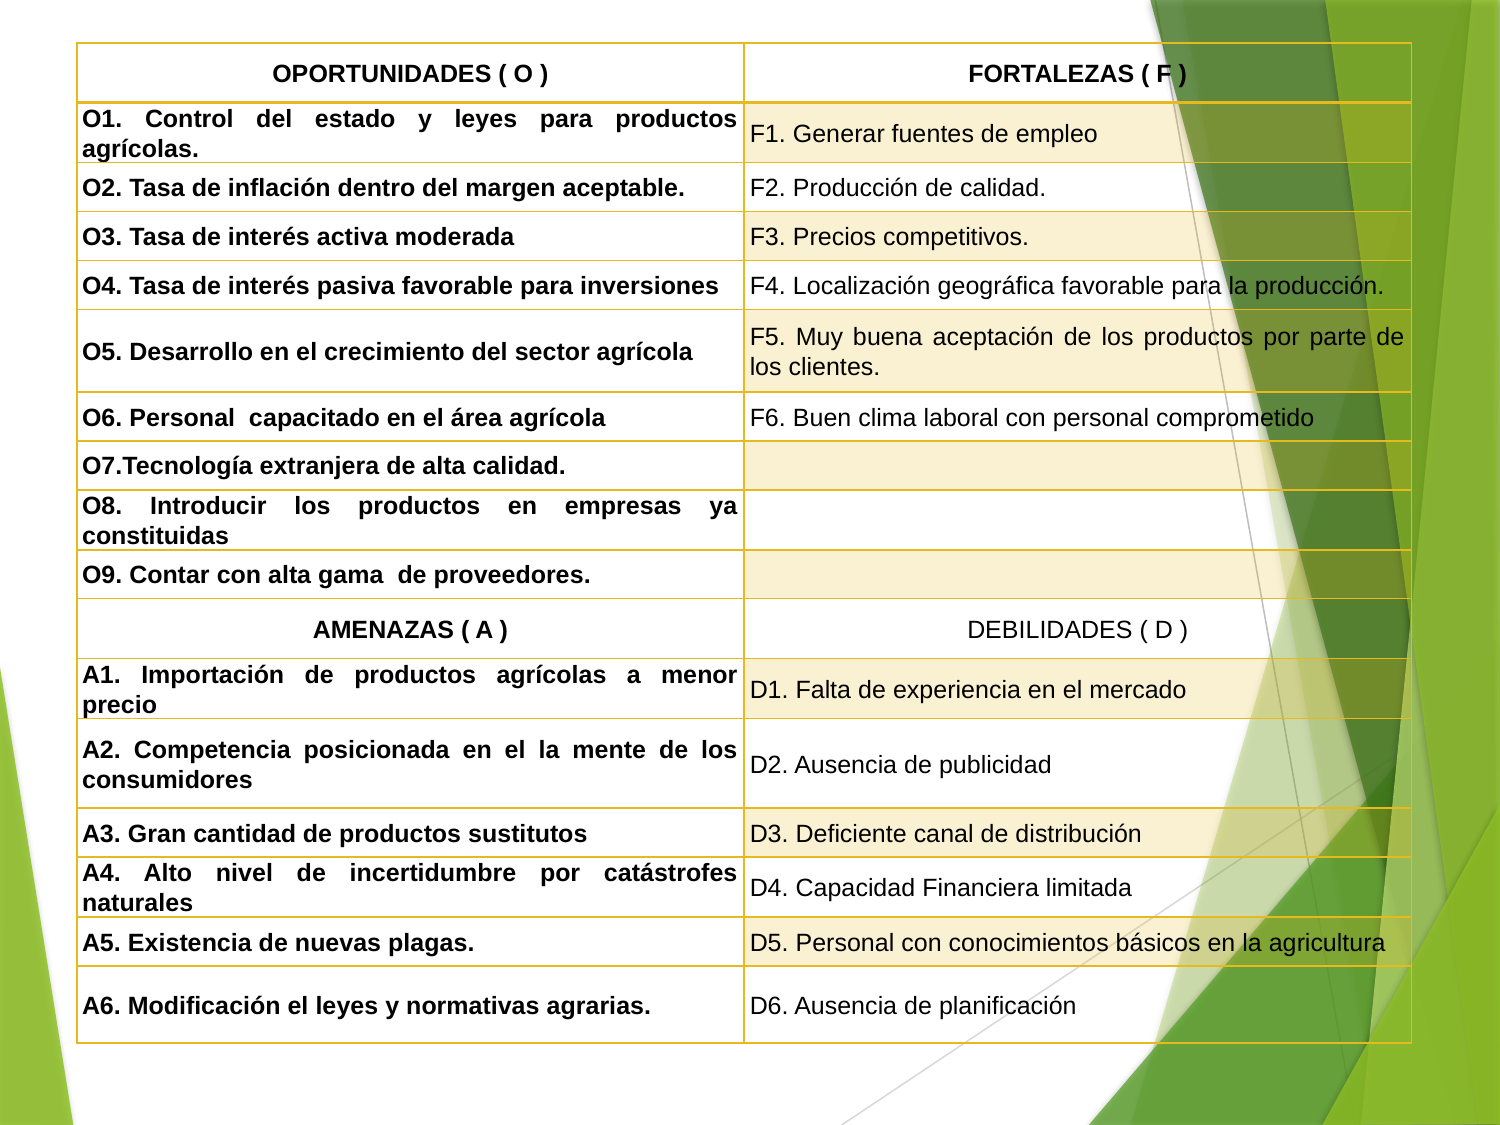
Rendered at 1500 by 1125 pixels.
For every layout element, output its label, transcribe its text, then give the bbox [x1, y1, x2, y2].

table_cell D5. Personal con conocimientos básicos en la agricultura [745, 918, 1411, 965]
table_cell D4. Capacidad Financiera limitada [745, 858, 1411, 916]
table_cell O9. Contar con alta gama de proveedores. [78, 551, 743, 598]
table_cell D1. Falta de experiencia en el mercado [745, 659, 1411, 718]
table_cell O5. Desarrollo en el crecimiento del sector agrícola [78, 310, 743, 391]
table_cell D6. Ausencia de planificación [745, 967, 1411, 1042]
table_cell A1. Importación de productos agrícolas a menor precio [78, 659, 743, 718]
table_cell D2. Ausencia de publicidad [745, 719, 1411, 807]
table_cell D3. Deficiente canal de distribución [745, 809, 1411, 856]
table_cell [745, 551, 1411, 598]
table_header FORTALEZAS ( F ) [745, 44, 1411, 101]
table_cell A3. Gran cantidad de productos sustitutos [78, 809, 743, 856]
table_cell F5. Muy buena aceptación de los productos por parte de los clientes. [745, 310, 1411, 391]
table_cell AMENAZAS ( A ) [78, 599, 743, 658]
table_cell O4. Tasa de interés pasiva favorable para inversiones [78, 261, 743, 309]
table_cell O6. Personal capacitado en el área agrícola [78, 393, 743, 440]
table_header OPORTUNIDADES ( O ) [78, 44, 743, 101]
table_cell O7.Tecnología extranjera de alta calidad. [78, 442, 743, 489]
table_cell O3. Tasa de interés activa moderada [78, 212, 743, 260]
table_cell F6. Buen clima laboral con personal comprometido [745, 393, 1411, 440]
table_cell [745, 442, 1411, 489]
table_cell DEBILIDADES ( D ) [745, 599, 1411, 658]
table_cell A4. Alto nivel de incertidumbre por catástrofes naturales [78, 858, 743, 916]
table_cell O1. Control del estado y leyes para productos agrícolas. [78, 104, 743, 162]
table_cell F1. Generar fuentes de empleo [745, 104, 1411, 162]
table_cell F2. Producción de calidad. [745, 163, 1411, 211]
table_cell F3. Precios competitivos. [745, 212, 1411, 260]
table_cell O8. Introducir los productos en empresas ya constituidas [78, 491, 743, 549]
table_cell O2. Tasa de inflación dentro del margen aceptable. [78, 163, 743, 211]
table_cell A6. Modificación el leyes y normativas agrarias. [78, 967, 743, 1042]
table_cell [745, 491, 1411, 549]
table_cell A5. Existencia de nuevas plagas. [78, 918, 743, 965]
table_cell A2. Competencia posicionada en el la mente de los consumidores [78, 719, 743, 807]
table_cell F4. Localización geográfica favorable para la producción. [745, 261, 1411, 309]
